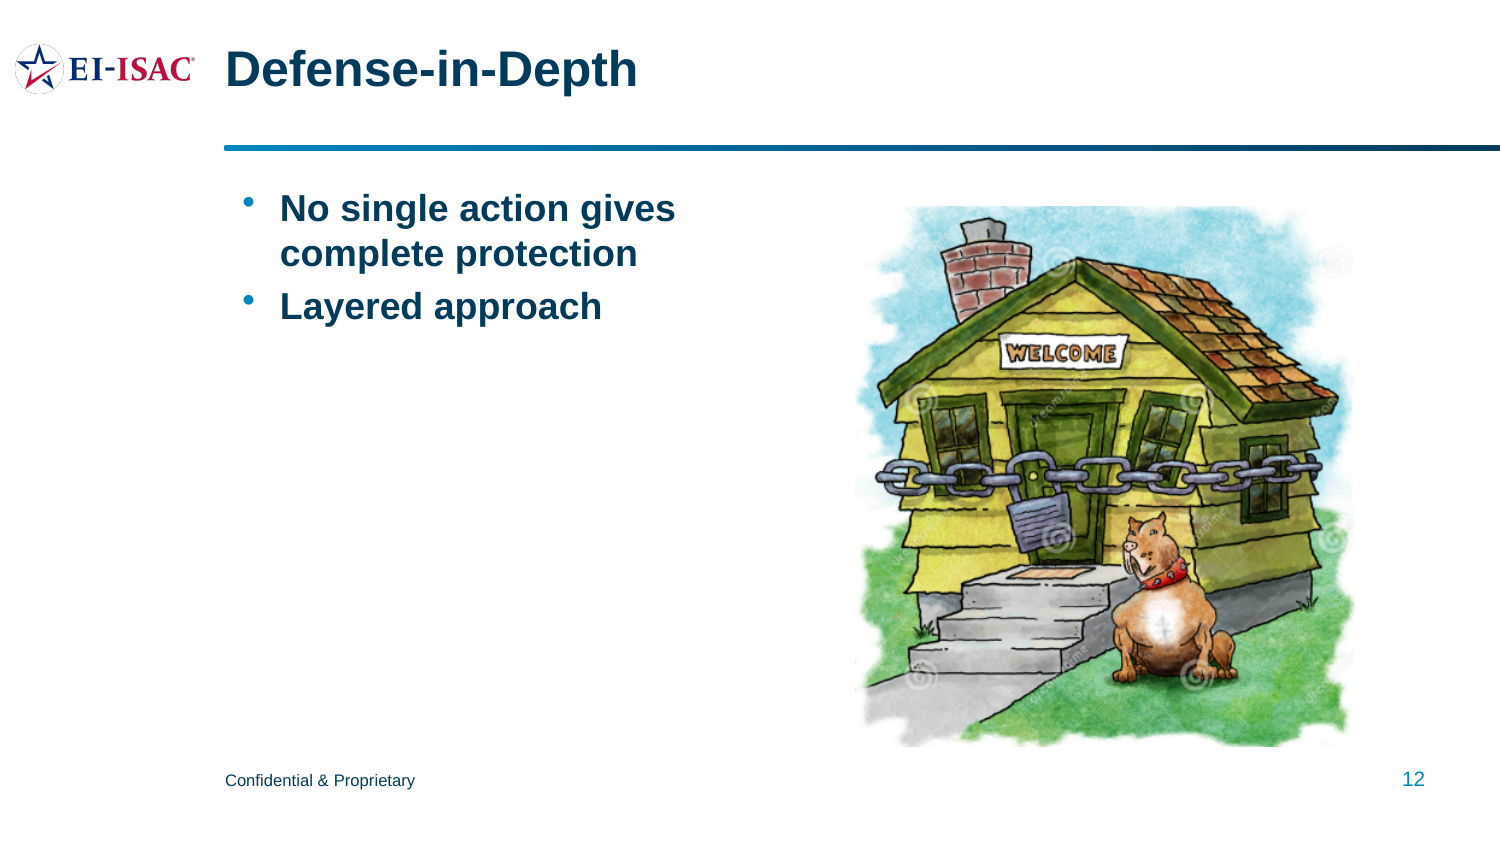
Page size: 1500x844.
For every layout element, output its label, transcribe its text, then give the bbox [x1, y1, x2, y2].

slide_number 12 [1275, 765, 1425, 795]
list No single action gives complete protection Layered approach [242, 183, 721, 724]
picture [15, 44, 195, 94]
title Defense-in-Depth [224, 0, 1426, 98]
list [854, 205, 1355, 747]
